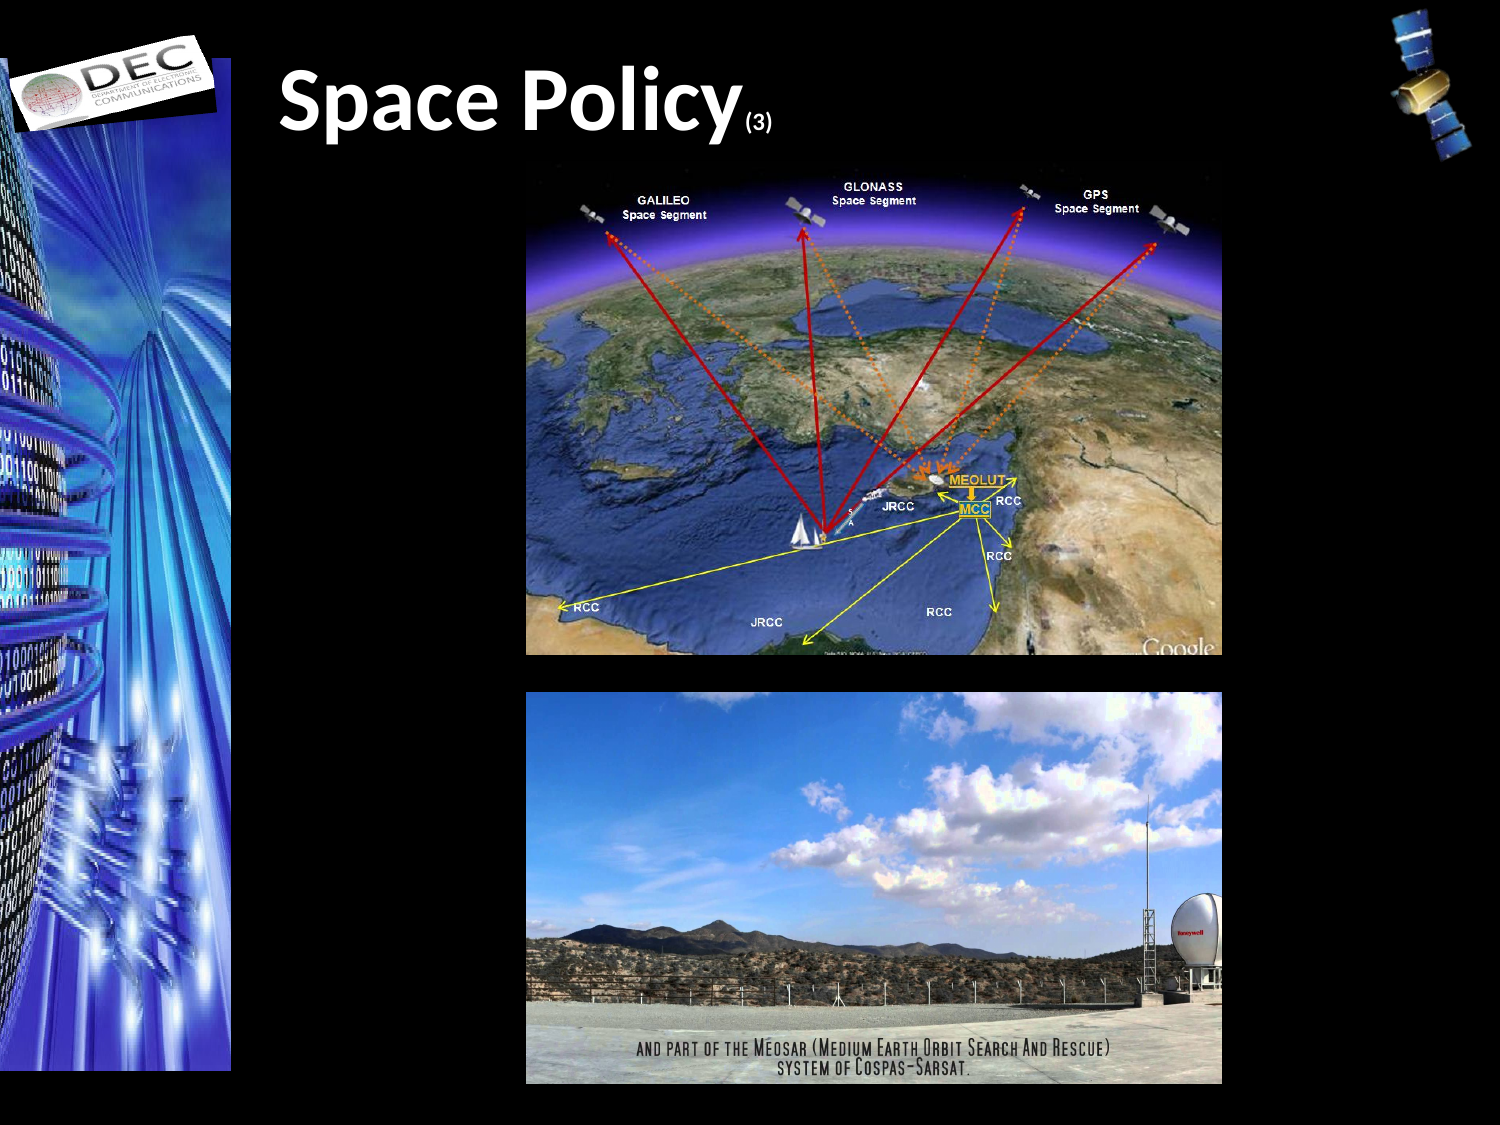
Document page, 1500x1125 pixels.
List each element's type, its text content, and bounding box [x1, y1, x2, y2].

picture [525, 692, 1223, 1085]
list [525, 160, 1223, 679]
picture [1341, 0, 1500, 172]
picture [0, 40, 231, 1071]
title Space Policy(3) [165, 0, 886, 188]
